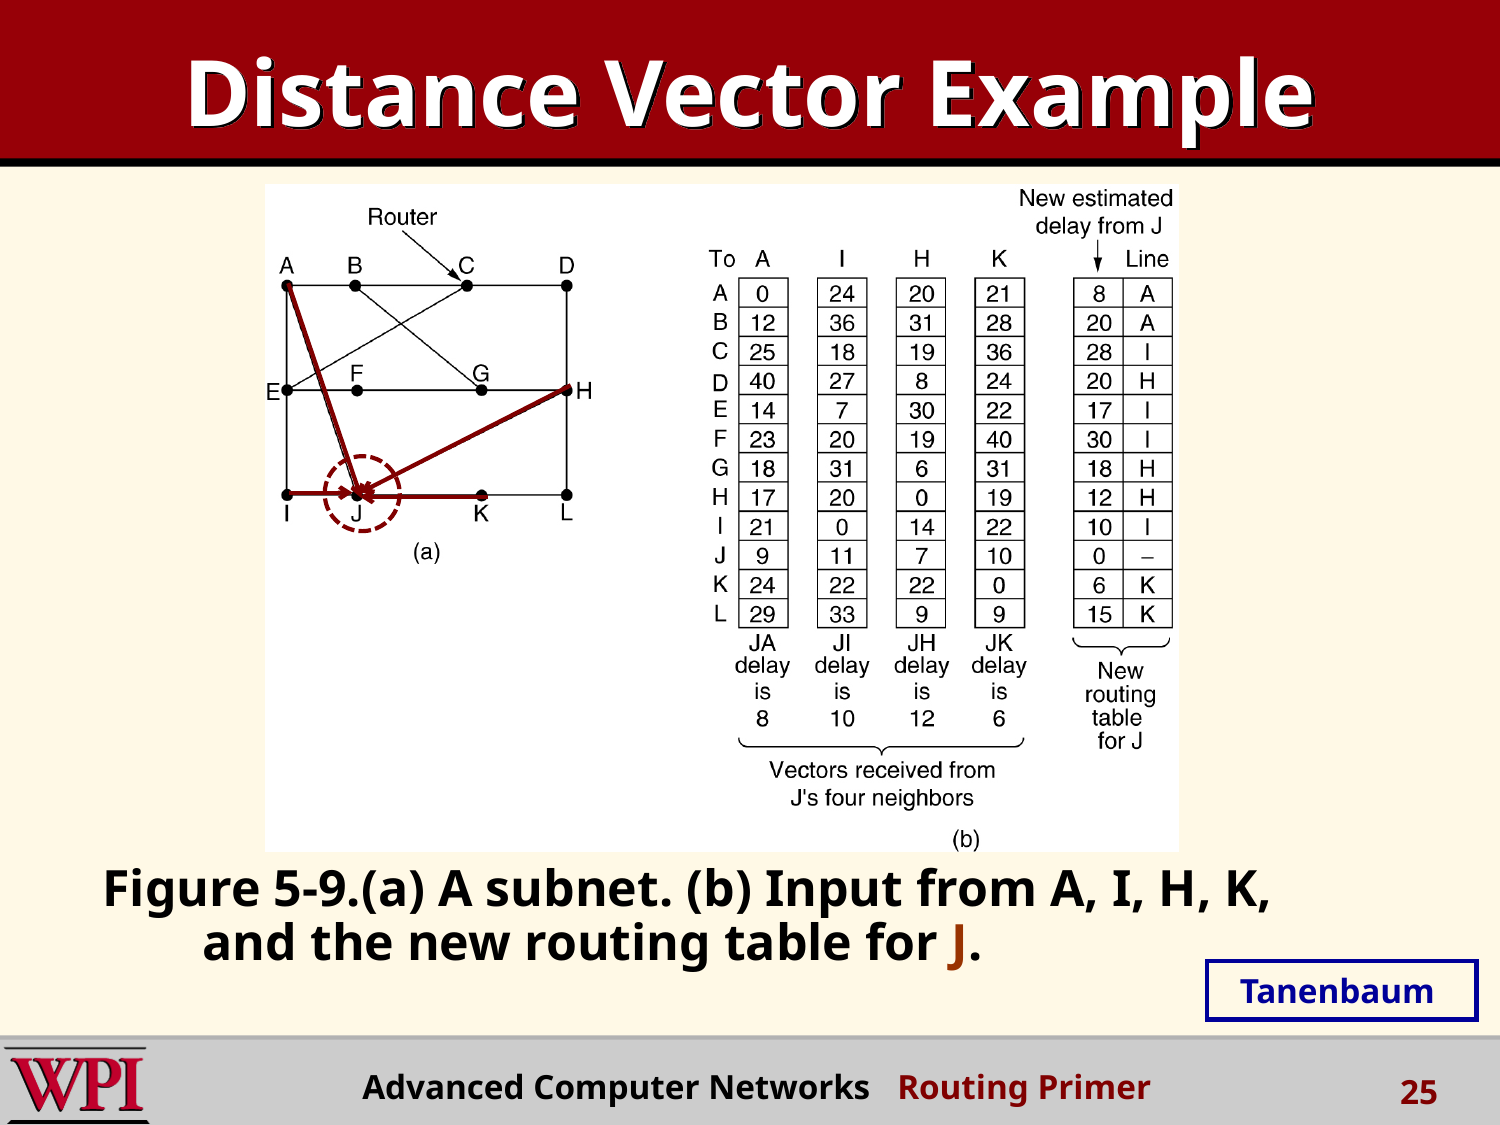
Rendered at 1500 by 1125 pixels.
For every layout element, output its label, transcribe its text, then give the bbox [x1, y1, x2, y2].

footer Advanced Computer Networks Routing Primer [210, 1058, 1304, 1107]
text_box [359, 385, 571, 493]
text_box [288, 282, 362, 492]
slide_number 25 [1344, 1063, 1495, 1102]
picture [0, 1040, 1500, 1125]
picture [0, 167, 1500, 1035]
text_box Figure 5-9.(a) A subnet. (b) Input from A, I, H, K, and the new routing table for J. [87, 855, 1350, 981]
title Distance Vector Example [29, 18, 1471, 150]
picture [0, 0, 1500, 158]
text_box Tanenbaum [1206, 960, 1477, 1020]
